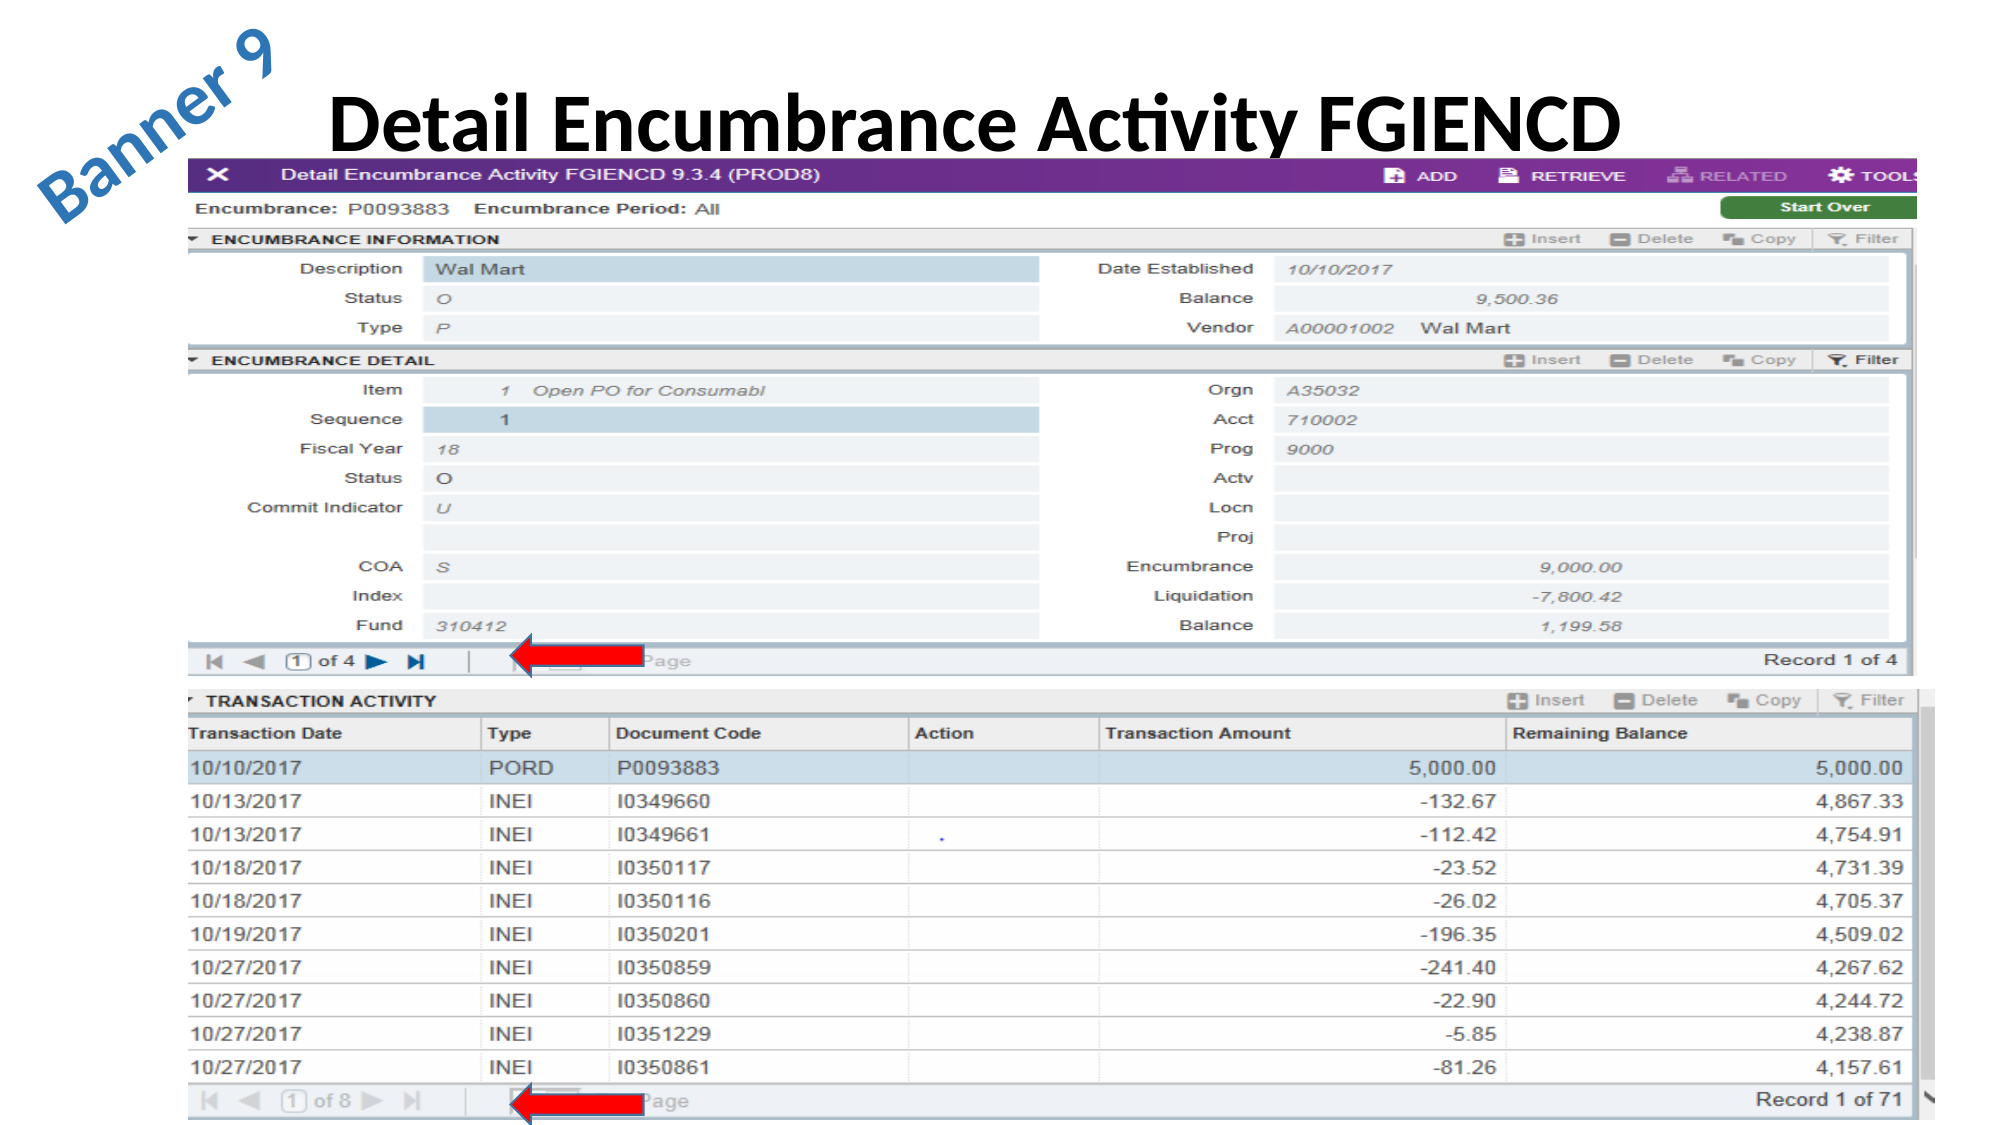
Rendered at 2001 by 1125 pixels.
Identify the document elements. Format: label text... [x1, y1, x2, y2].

picture [188, 689, 1935, 1120]
text_box Detail Encumbrance Activity FGIENCD [313, 61, 1650, 158]
picture [187, 158, 1917, 676]
text_box Banner 9 [1, 0, 313, 254]
text_box [524, 1120, 532, 1125]
